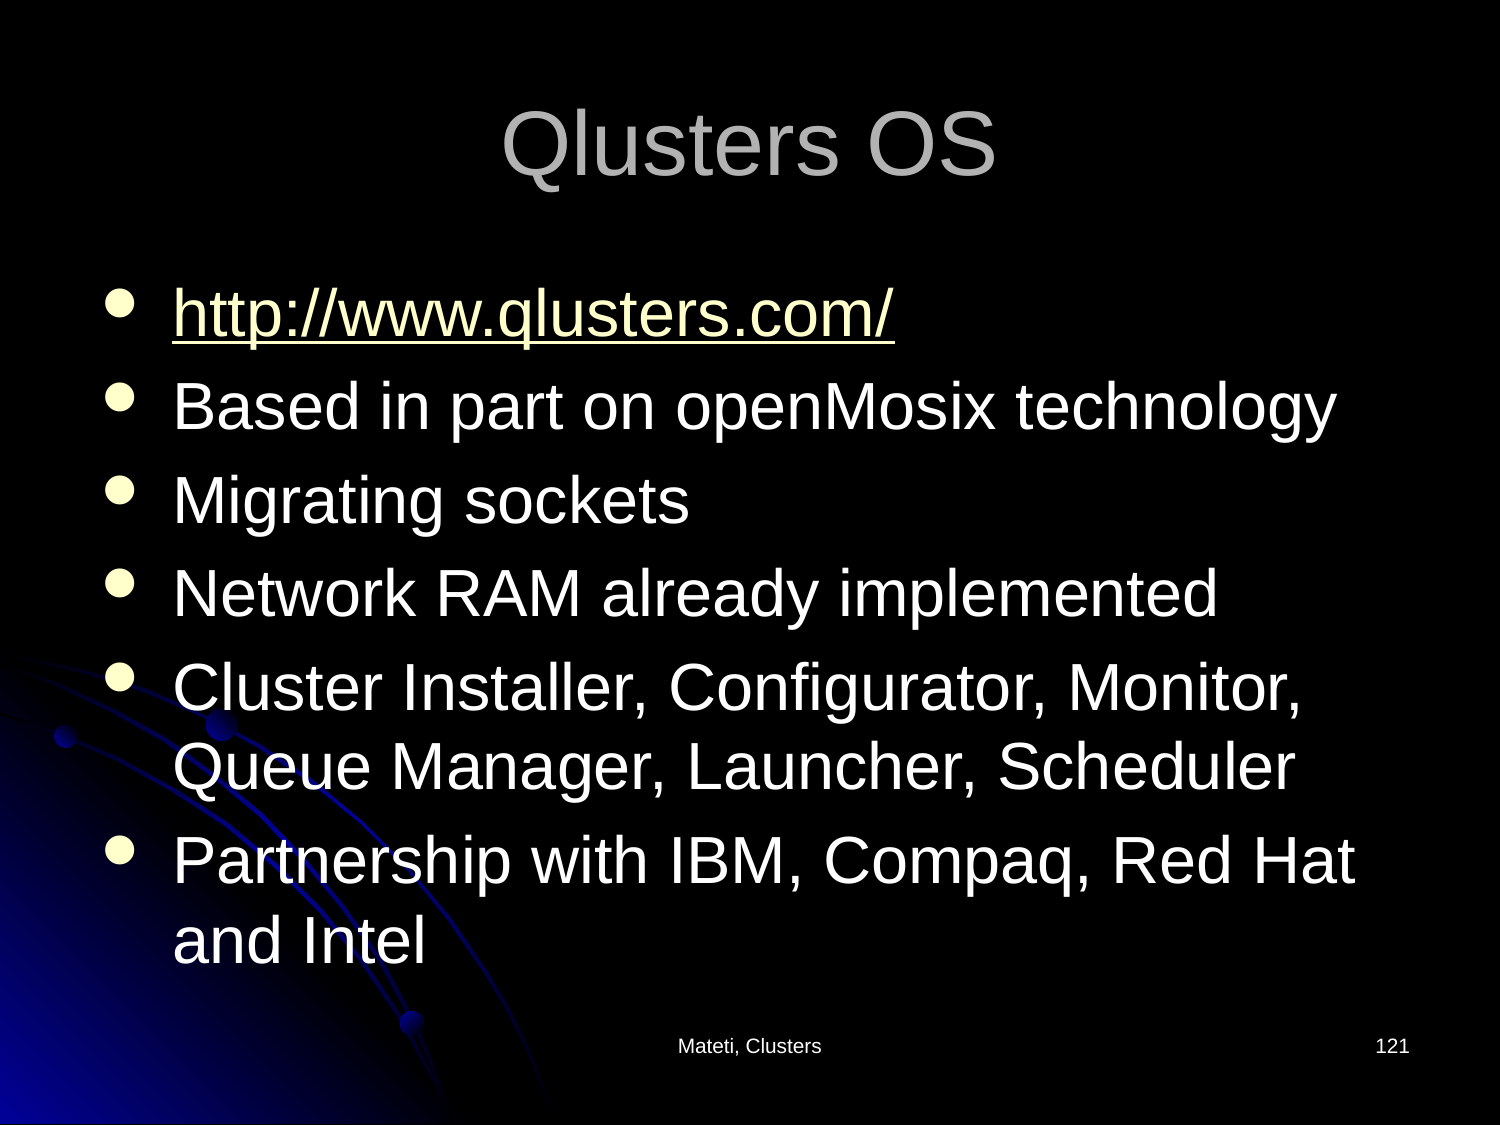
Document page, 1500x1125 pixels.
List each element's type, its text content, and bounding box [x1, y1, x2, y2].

list http://www.qlusters.com/ Based in part on openMosix technology Migrating sockets Network RAM already implemented Cluster Installer, Configurator, Monitor, Queue Manager, Launcher, Scheduler Partnership with IBM, Compaq, Red Hat and Intel [75, 262, 1425, 1006]
title Qlusters OS [75, 45, 1425, 233]
footer Mateti, Clusters [512, 1025, 988, 1100]
slide_number 121 [1074, 1025, 1425, 1100]
